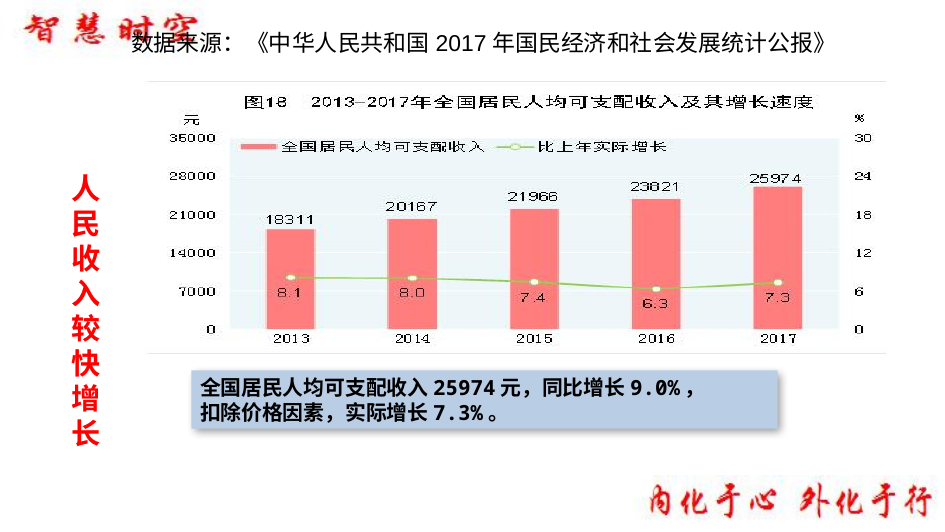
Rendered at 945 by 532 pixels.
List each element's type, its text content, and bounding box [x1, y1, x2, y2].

picture [110, 64, 909, 371]
picture [634, 475, 945, 532]
text_box 数据来源：《中华人民共和国2017年国民经济和社会发展统计公报》 [122, 24, 922, 60]
text_box 全国居民人均可支配收入25974元，同比增长9.0%， 扣除价格因素，实际增长7.3%。 [191, 379, 778, 429]
picture [0, 0, 228, 61]
text_box 人民收入较快增长 [63, 166, 86, 455]
